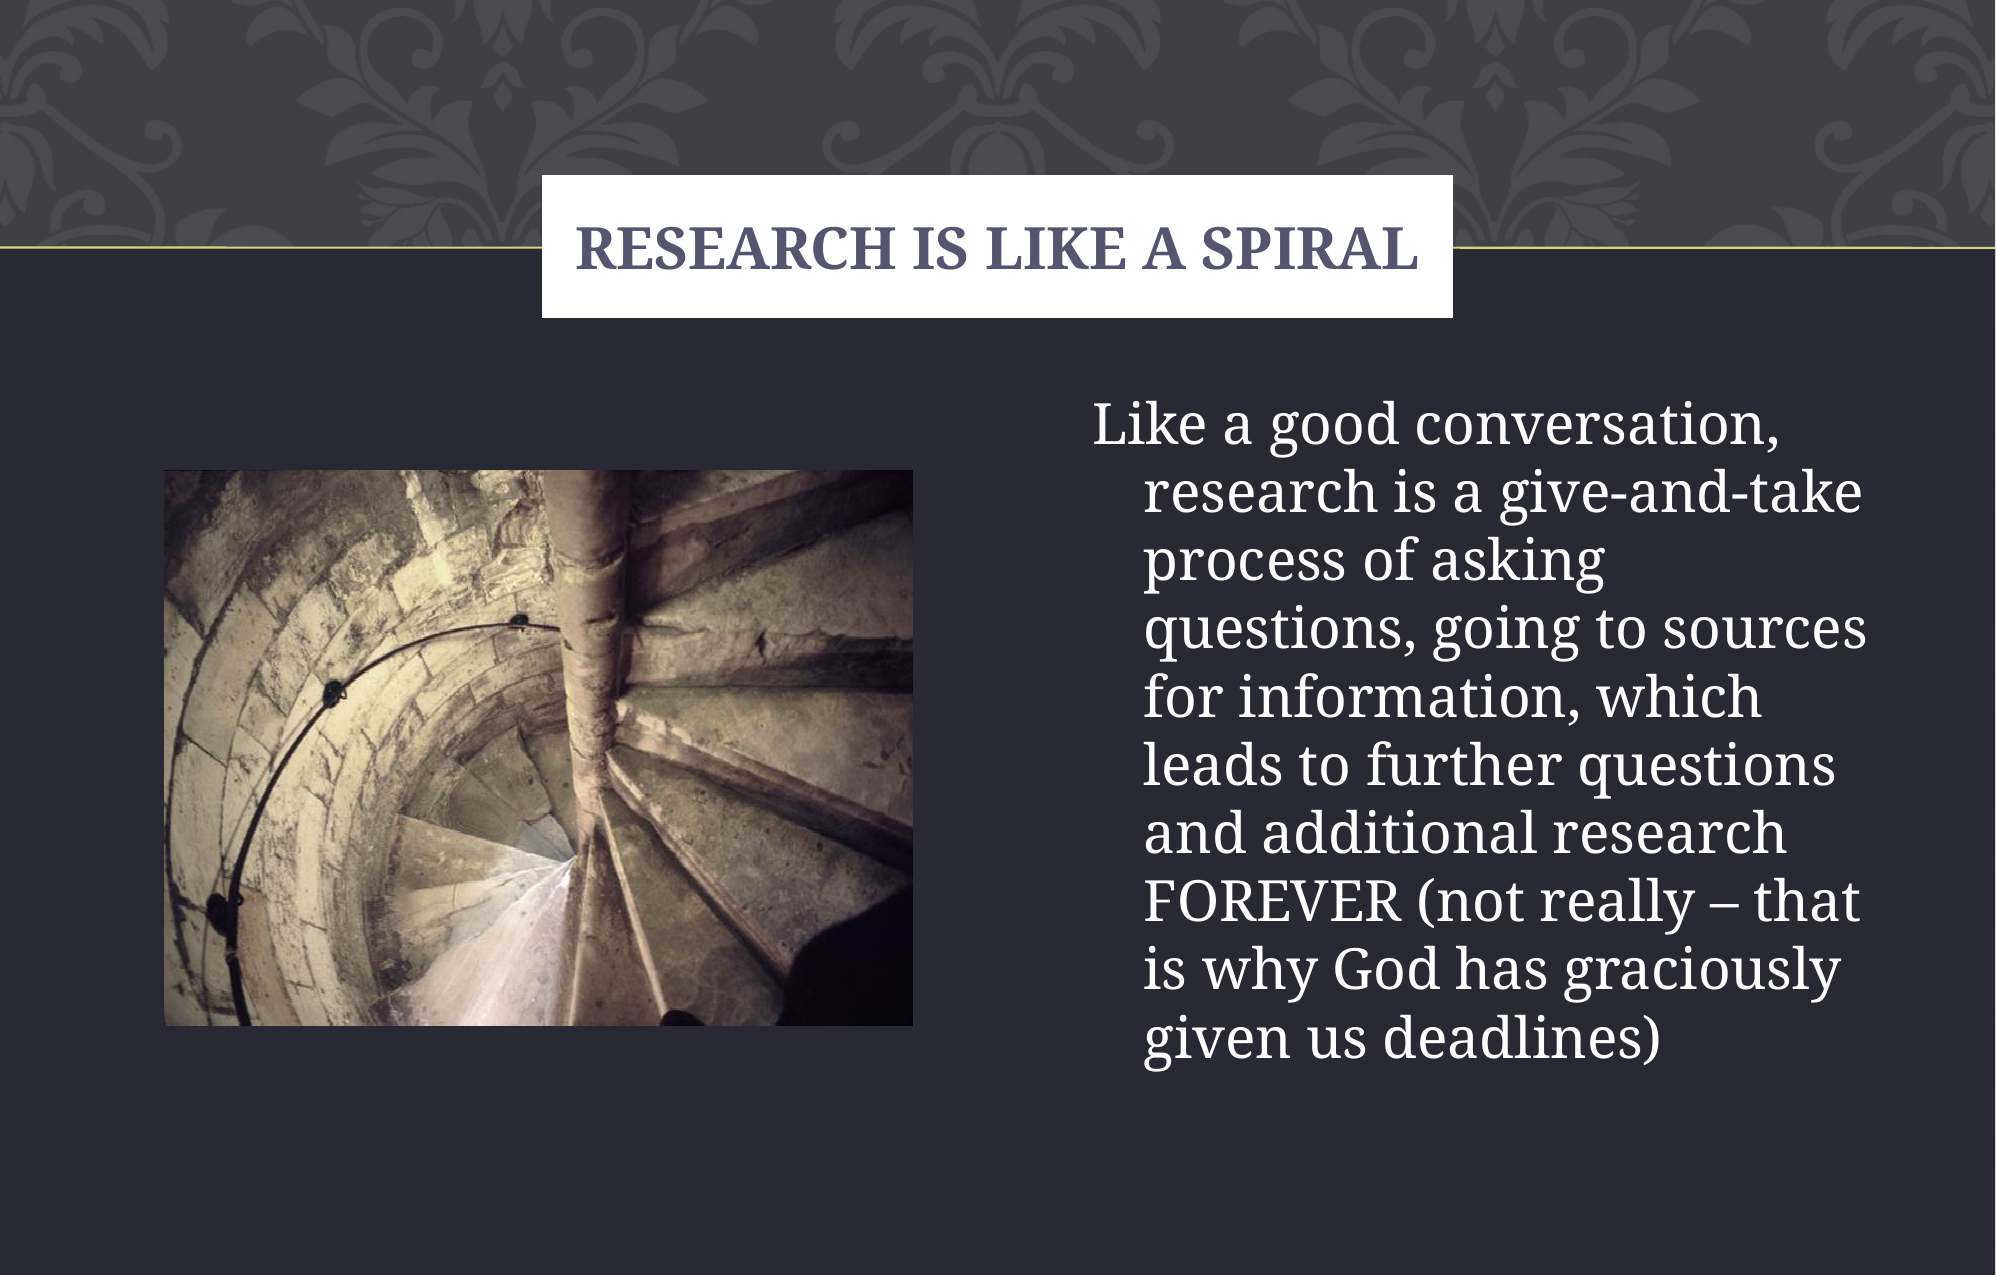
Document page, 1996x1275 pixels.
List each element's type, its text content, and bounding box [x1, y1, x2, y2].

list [164, 470, 913, 1026]
list Like a good conversation, research is a give-and-take process of asking questions, going to sources for information, which leads to further questions and additional research FOREVER (not really – that is why God has graciously given us deadlines) [1017, 375, 1896, 1121]
title RESEARCH IS LIKE A SPIRAL [542, 175, 1453, 318]
picture [0, 0, 1996, 246]
